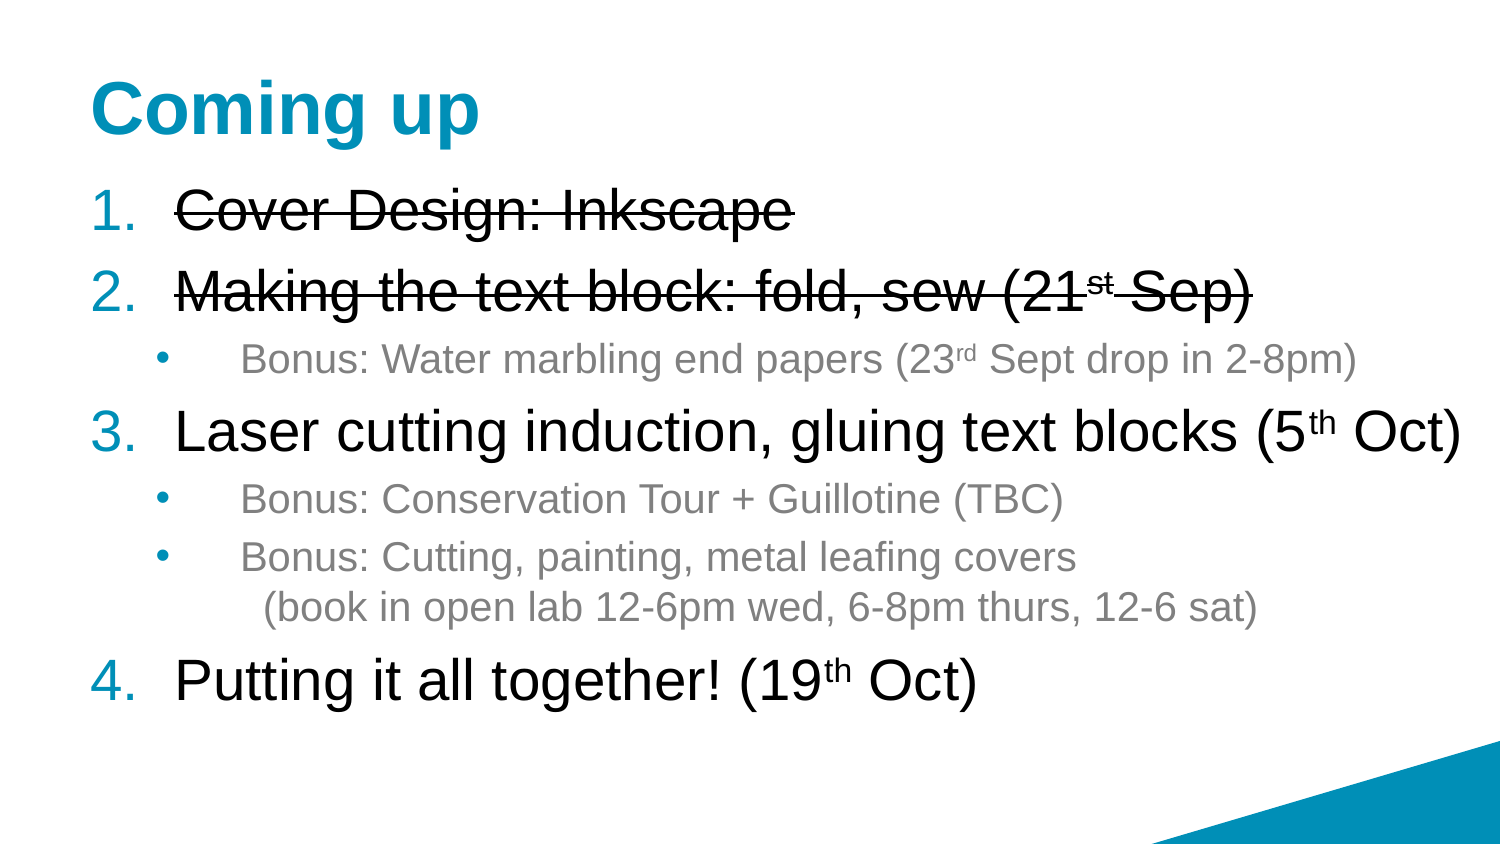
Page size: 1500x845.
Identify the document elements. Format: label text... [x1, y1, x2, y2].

title Coming up [75, 33, 1425, 164]
list Cover Design: Inkscape Making the text block: fold, sew (21st Sep) Bonus: Water marbling end papers (23rd Sept drop in 2-8pm) Laser cutting induction, gluing text blocks (5th Oct) Bonus: Conservation Tour + Guillotine (TBC) Bonus: Cutting, painting, metal leafing covers (book in open lab 12-6pm wed, 6-8pm thurs, 12-6 sat) Putting it all together! (19th Oct) [75, 164, 1500, 722]
